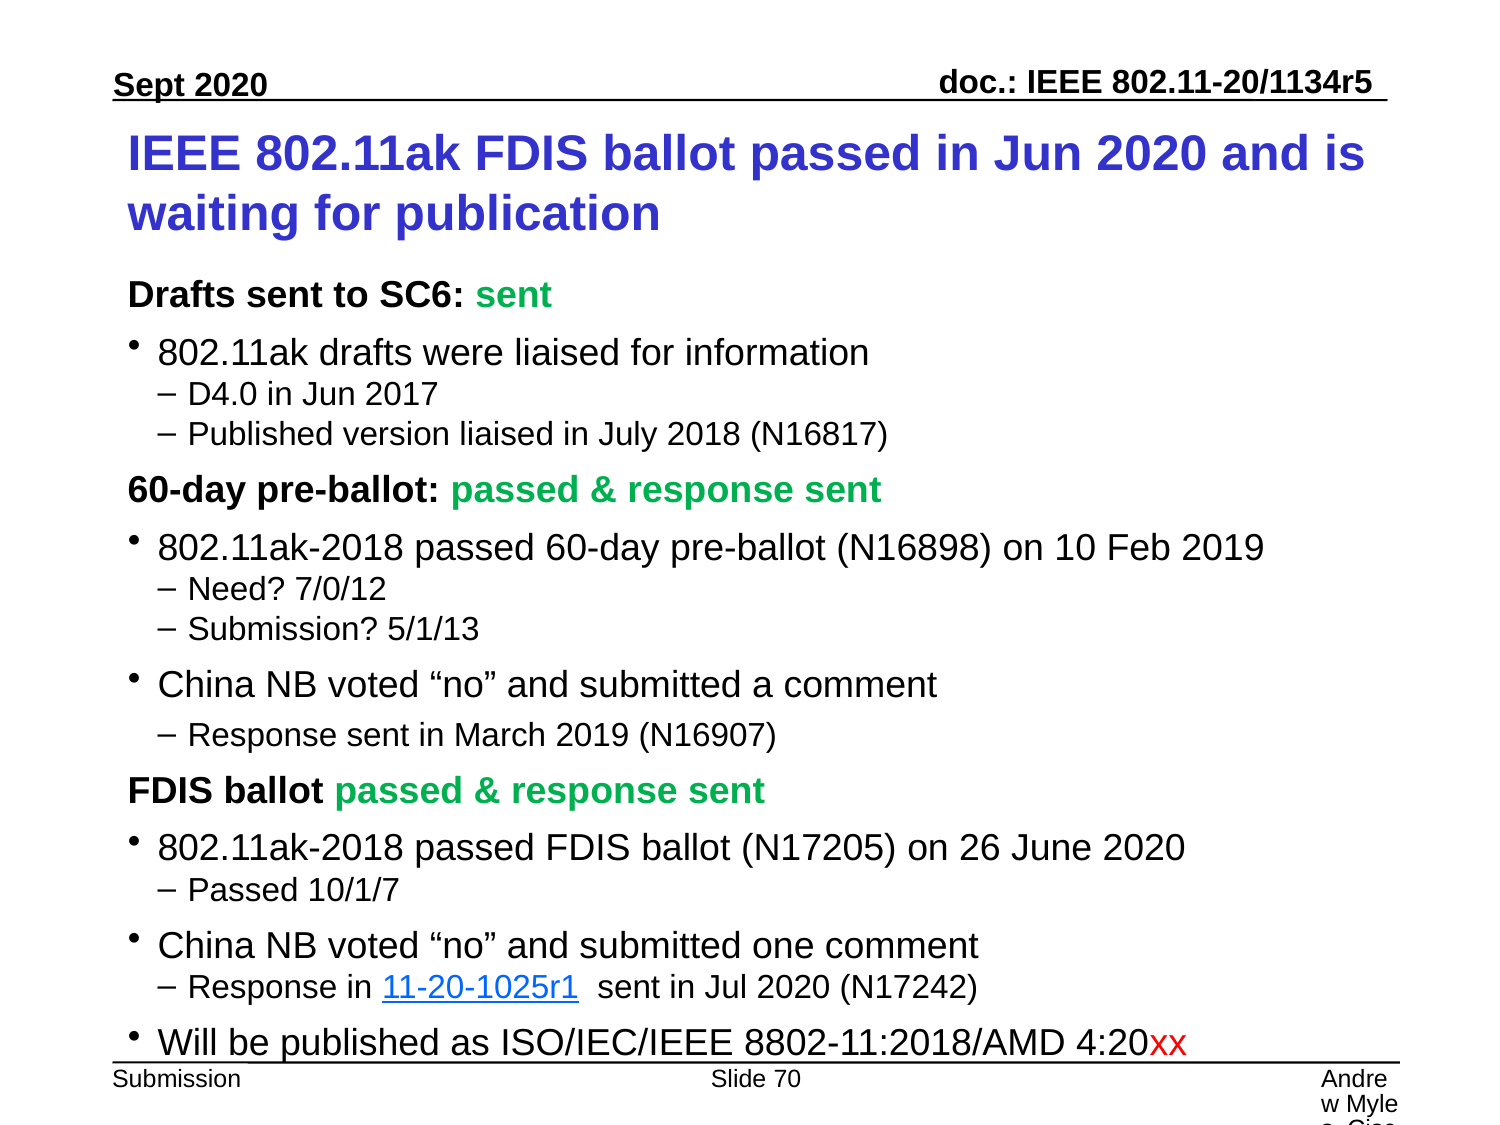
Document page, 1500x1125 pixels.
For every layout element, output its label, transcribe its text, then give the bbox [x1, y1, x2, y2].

list Drafts sent to SC6: sent 802.11ak drafts were liaised for information D4.0 in Jun 2017 Published version liaised in July 2018 (N16817) 60-day pre-ballot: passed & response sent 802.11ak-2018 passed 60-day pre-ballot (N16898) on 10 Feb 2019 Need? 7/0/12 Submission? 5/1/13 China NB voted “no” and submitted a comment Response sent in March 2019 (N16907) FDIS ballot passed & response sent 802.11ak-2018 passed FDIS ballot (N17205) on 26 June 2020 Passed 10/1/7 China NB voted “no” and submitted one comment Response in 11-20-1025r1 sent in Jul 2020 (N17242) Will be published as ISO/IEC/IEEE 8802-11:2018/AMD 4:20xx [112, 262, 1388, 938]
title IEEE 802.11ak FDIS ballot passed in Jun 2020 and is waiting for publication [112, 112, 1388, 262]
slide_number Slide 70 [709, 1061, 803, 1093]
footer Andrew Myles, Cisco [1320, 1061, 1402, 1093]
